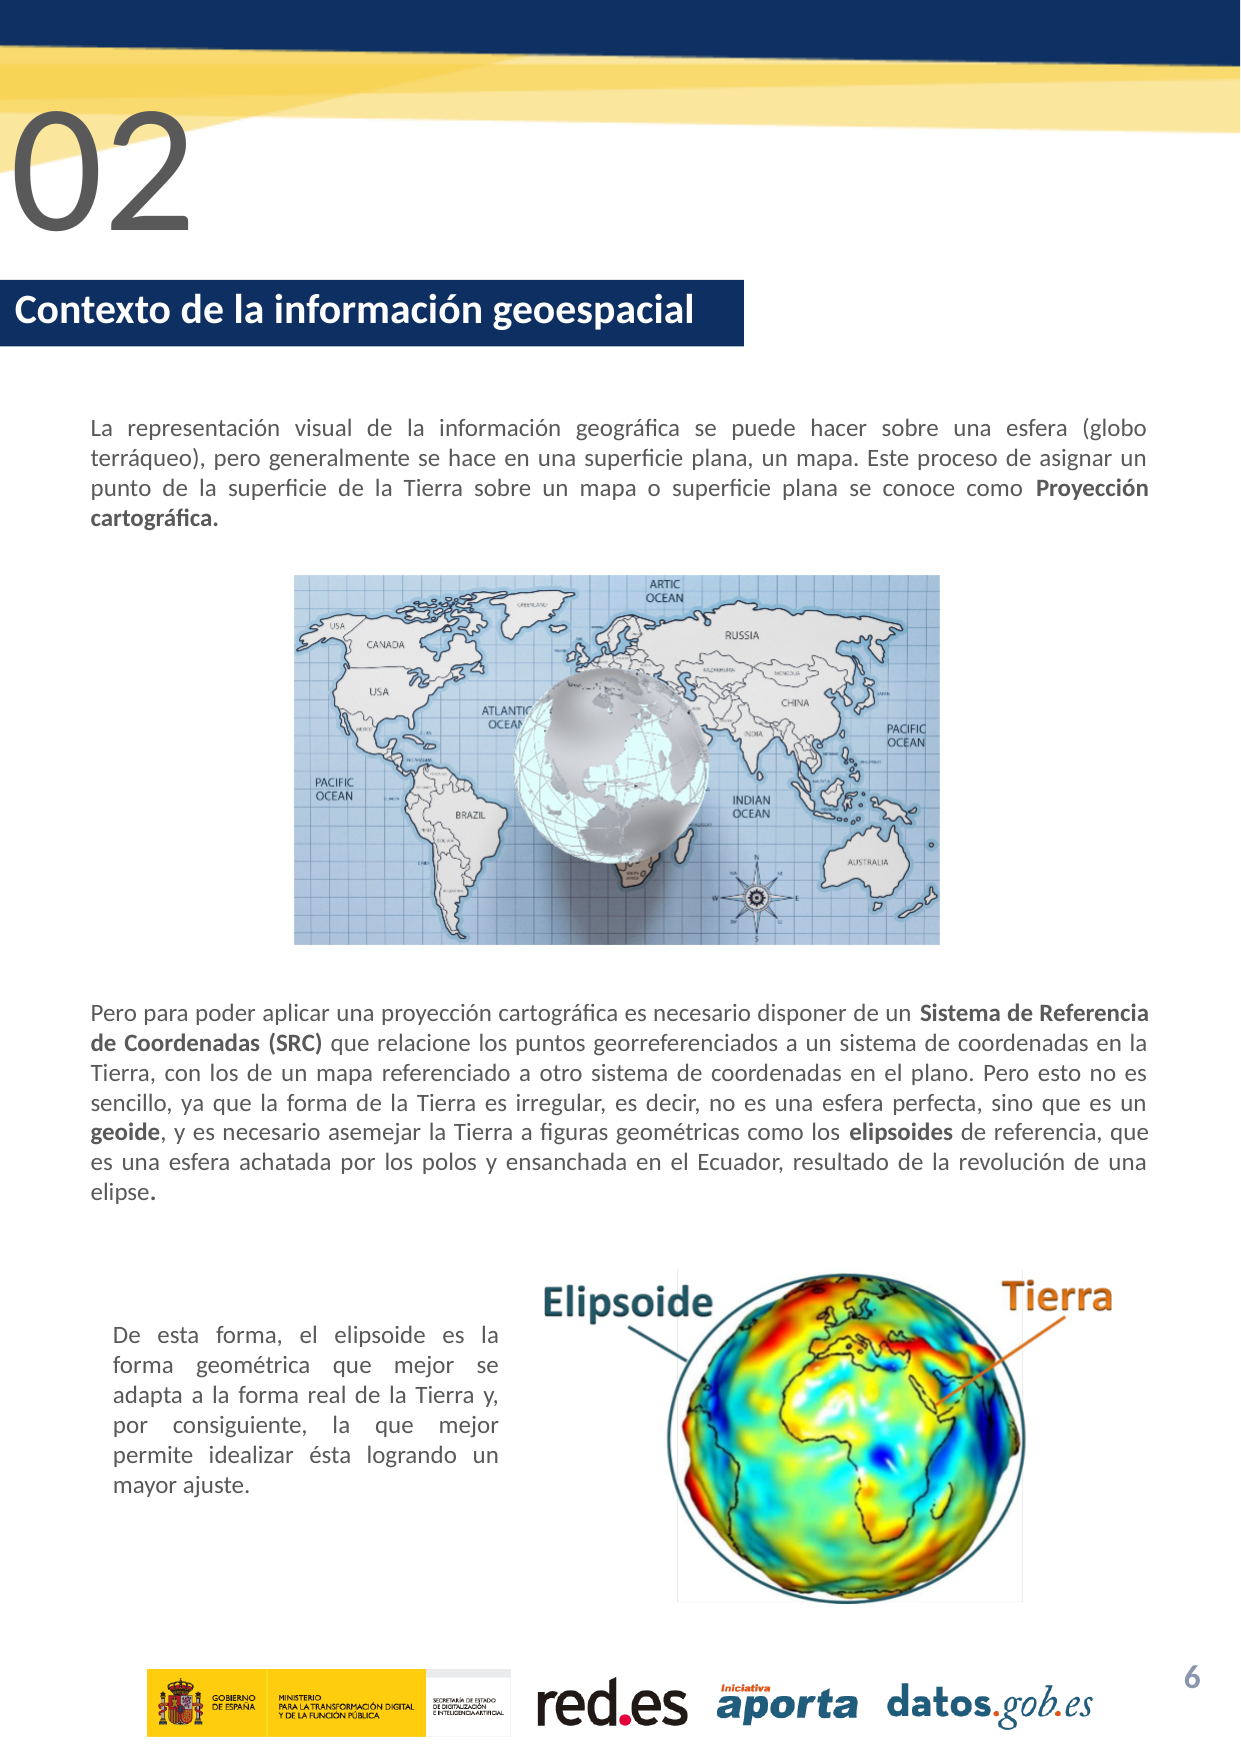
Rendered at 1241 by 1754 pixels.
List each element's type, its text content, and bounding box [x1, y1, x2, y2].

list Contexto de la información geoespacial [0, 279, 744, 347]
picture [0, 0, 1241, 1754]
text_box Pero para poder aplicar una proyección cartográfica es necesario disponer de un Sistema de Referencia de Coordenadas (SRC) que relacione los puntos georreferenciados a un sistema de coordenadas en la Tierra, con los de un mapa referenciado a otro sistema de coordenadas en el plano. Pero esto no es sencillo, ya que la forma de la Tierra es irregular, es decir, no es una esfera perfecta, sino que es un geoide, y es necesario asemejar la Tierra a figuras geométricas como los elipsoides de referencia, que es una esfera achatada por los polos y ensanchada en el Ecuador, resultado de la revolución de una elipse. [75, 988, 1165, 1214]
list 02 [8, 65, 198, 215]
text_box La representación visual de la información geográfica se puede hacer sobre una esfera (globo terráqueo), pero generalmente se hace en una superficie plana, un mapa. Este proceso de asignar un punto de la superficie de la Tierra sobre un mapa o superficie plana se conoce como Proyección cartográfica. [75, 404, 1165, 574]
text_box De esta forma, el elipsoide es la forma geométrica que mejor se adapta a la forma real de la Tierra y, por consiguiente, la que mejor permite idealizar ésta logrando un mayor ajuste. [98, 1311, 514, 1506]
